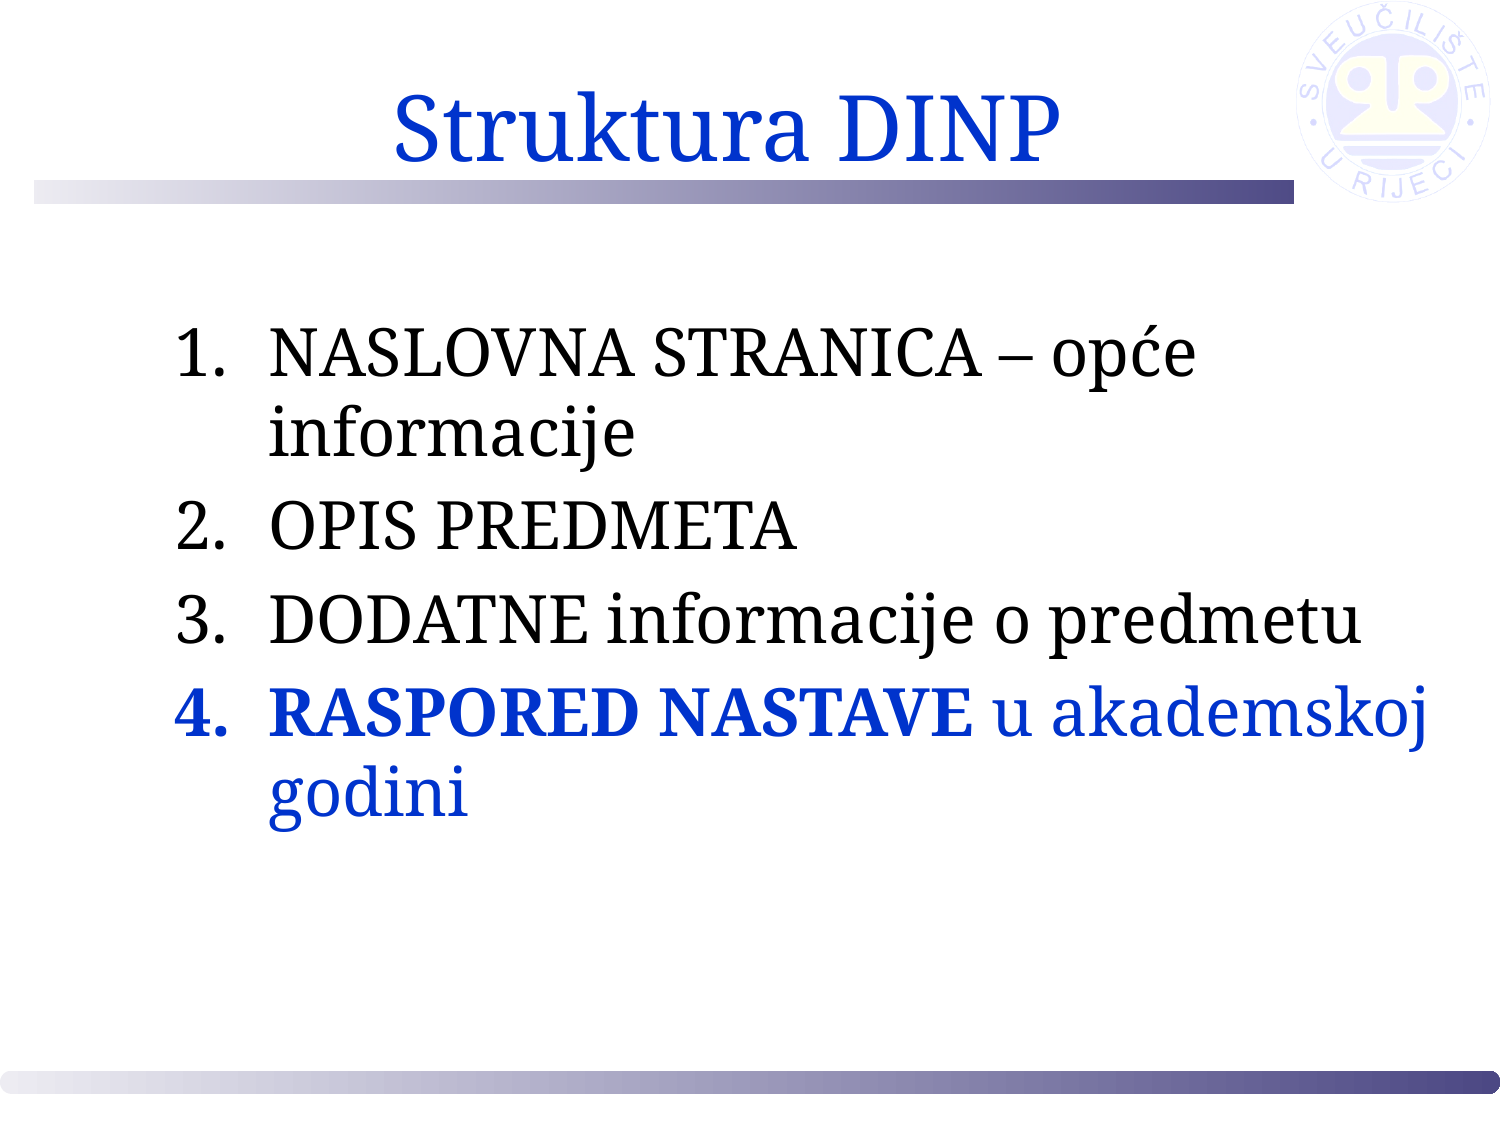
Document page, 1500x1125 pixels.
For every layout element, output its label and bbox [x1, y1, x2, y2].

text_box [0, 0, 1500, 1095]
